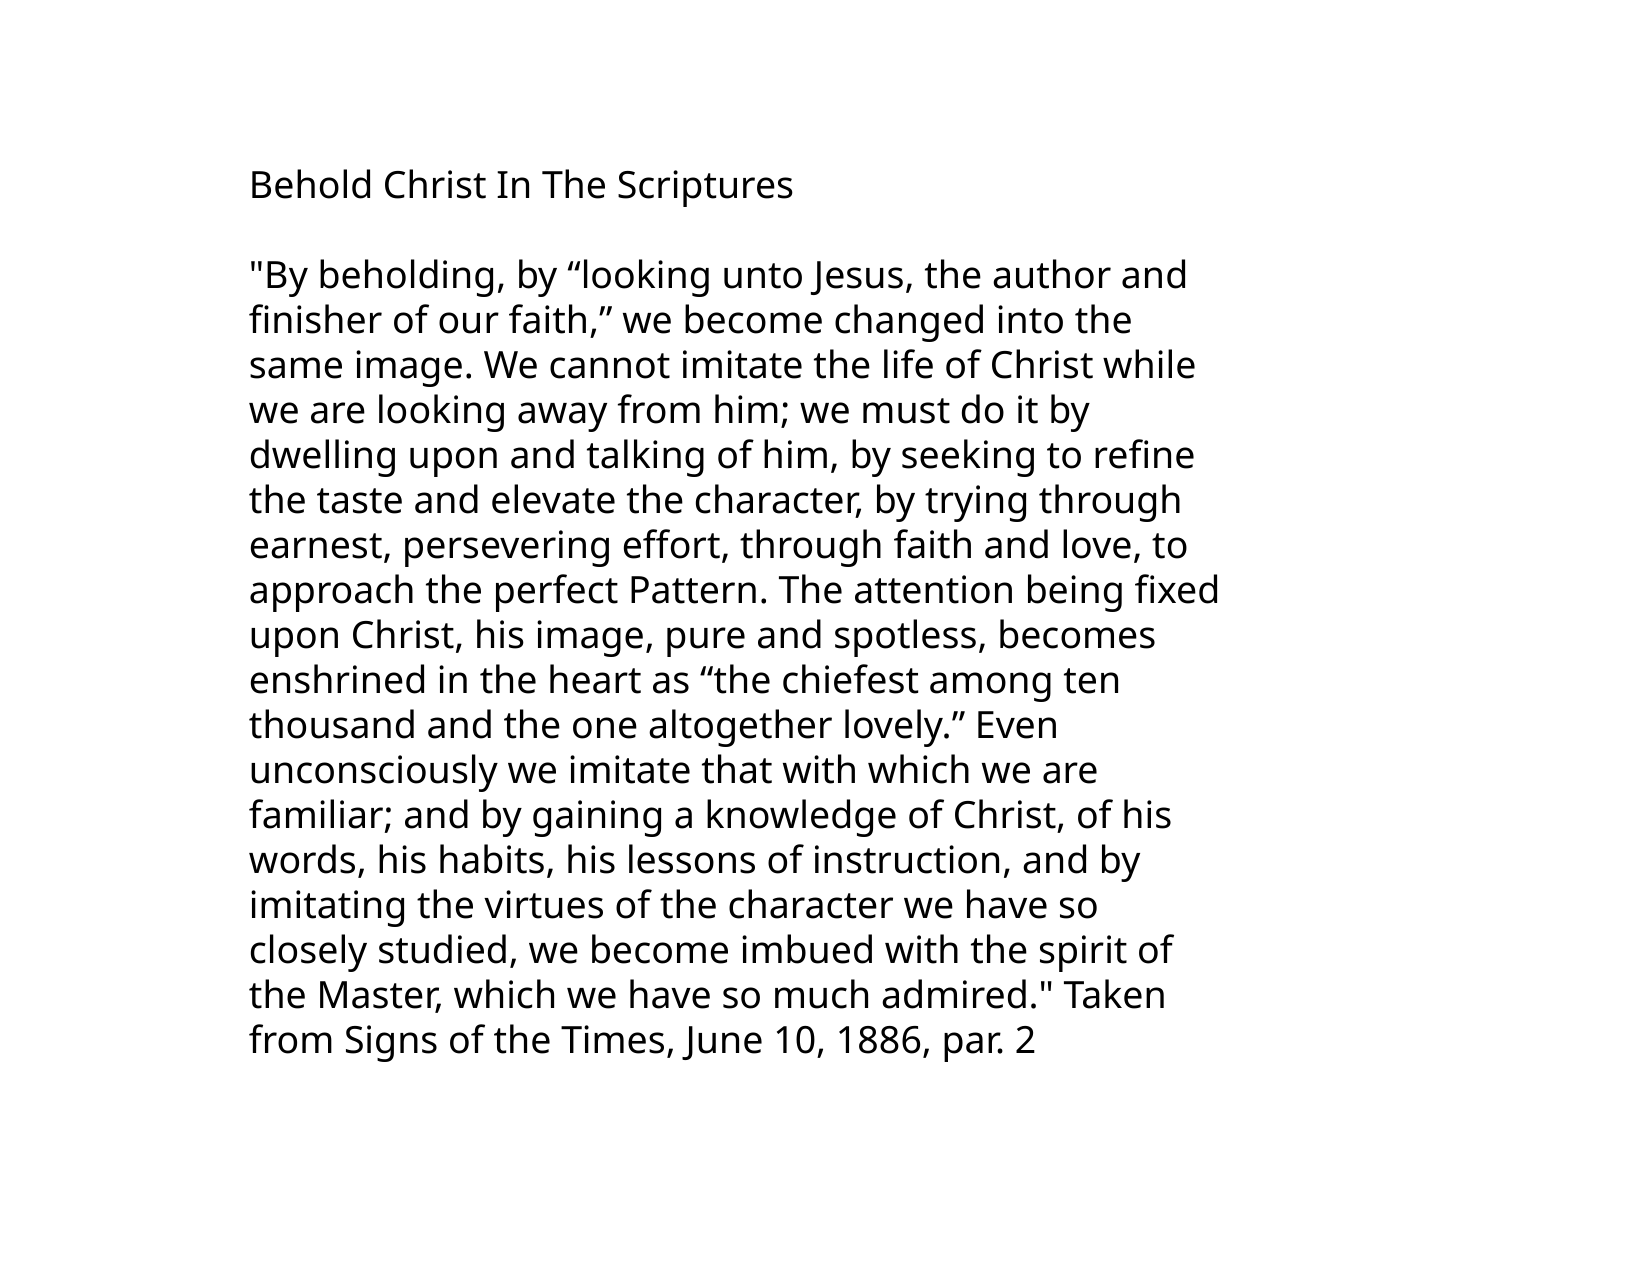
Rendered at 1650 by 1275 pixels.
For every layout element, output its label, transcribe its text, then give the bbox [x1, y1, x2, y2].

text_box Behold Christ In The Scriptures "By beholding, by “looking unto Jesus, the author and finisher of our faith,” we become changed into the same image. We cannot imitate the life of Christ while we are looking away from him; we must do it by dwelling upon and talking of him, by seeking to refine the taste and elevate the character, by trying through earnest, persevering effort, through faith and love, to approach the perfect Pattern. The attention being fixed upon Christ, his image, pure and spotless, becomes enshrined in the heart as “the chiefest among ten thousand and the one altogether lovely.” Even unconsciously we imitate that with which we are familiar; and by gaining a knowledge of Christ, of his words, his habits, his lessons of instruction, and by imitating the virtues of the character we have so closely studied, we become imbued with the spirit of the Master, which we have so much admired." Taken from Signs of the Times, June 10, 1886, par. 2 [234, 153, 1238, 1068]
